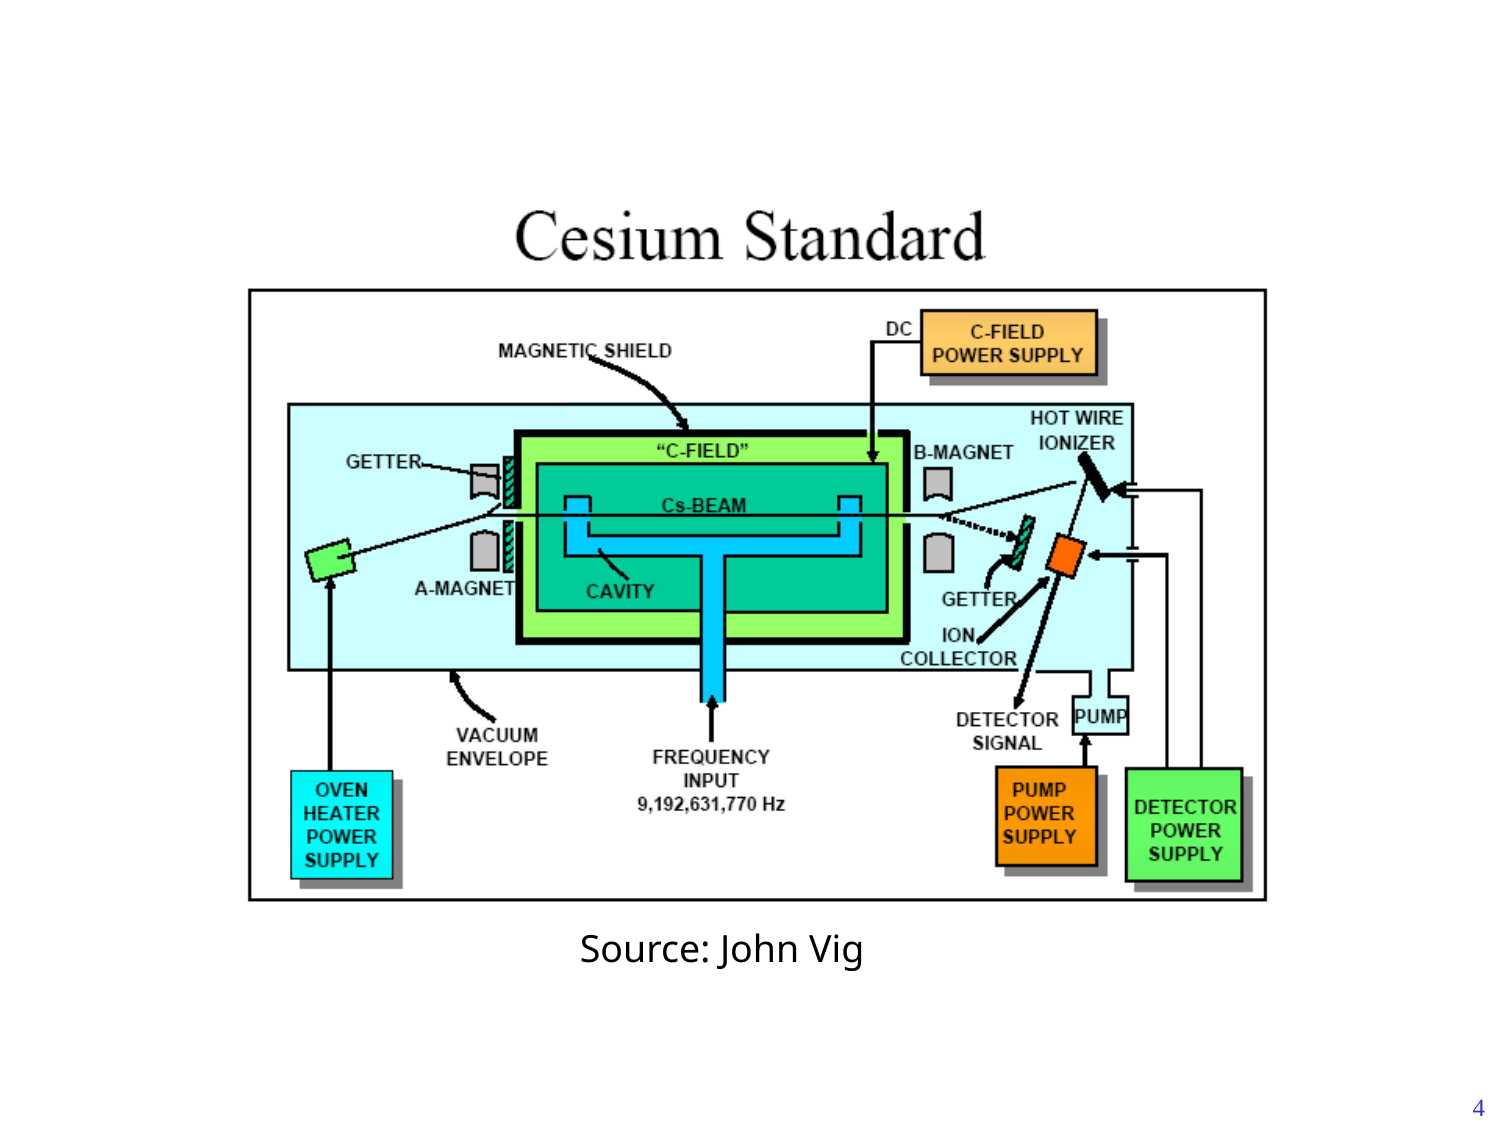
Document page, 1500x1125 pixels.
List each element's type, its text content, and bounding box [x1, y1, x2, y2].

text_box 4 [1187, 1084, 1500, 1125]
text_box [189, 141, 1312, 984]
